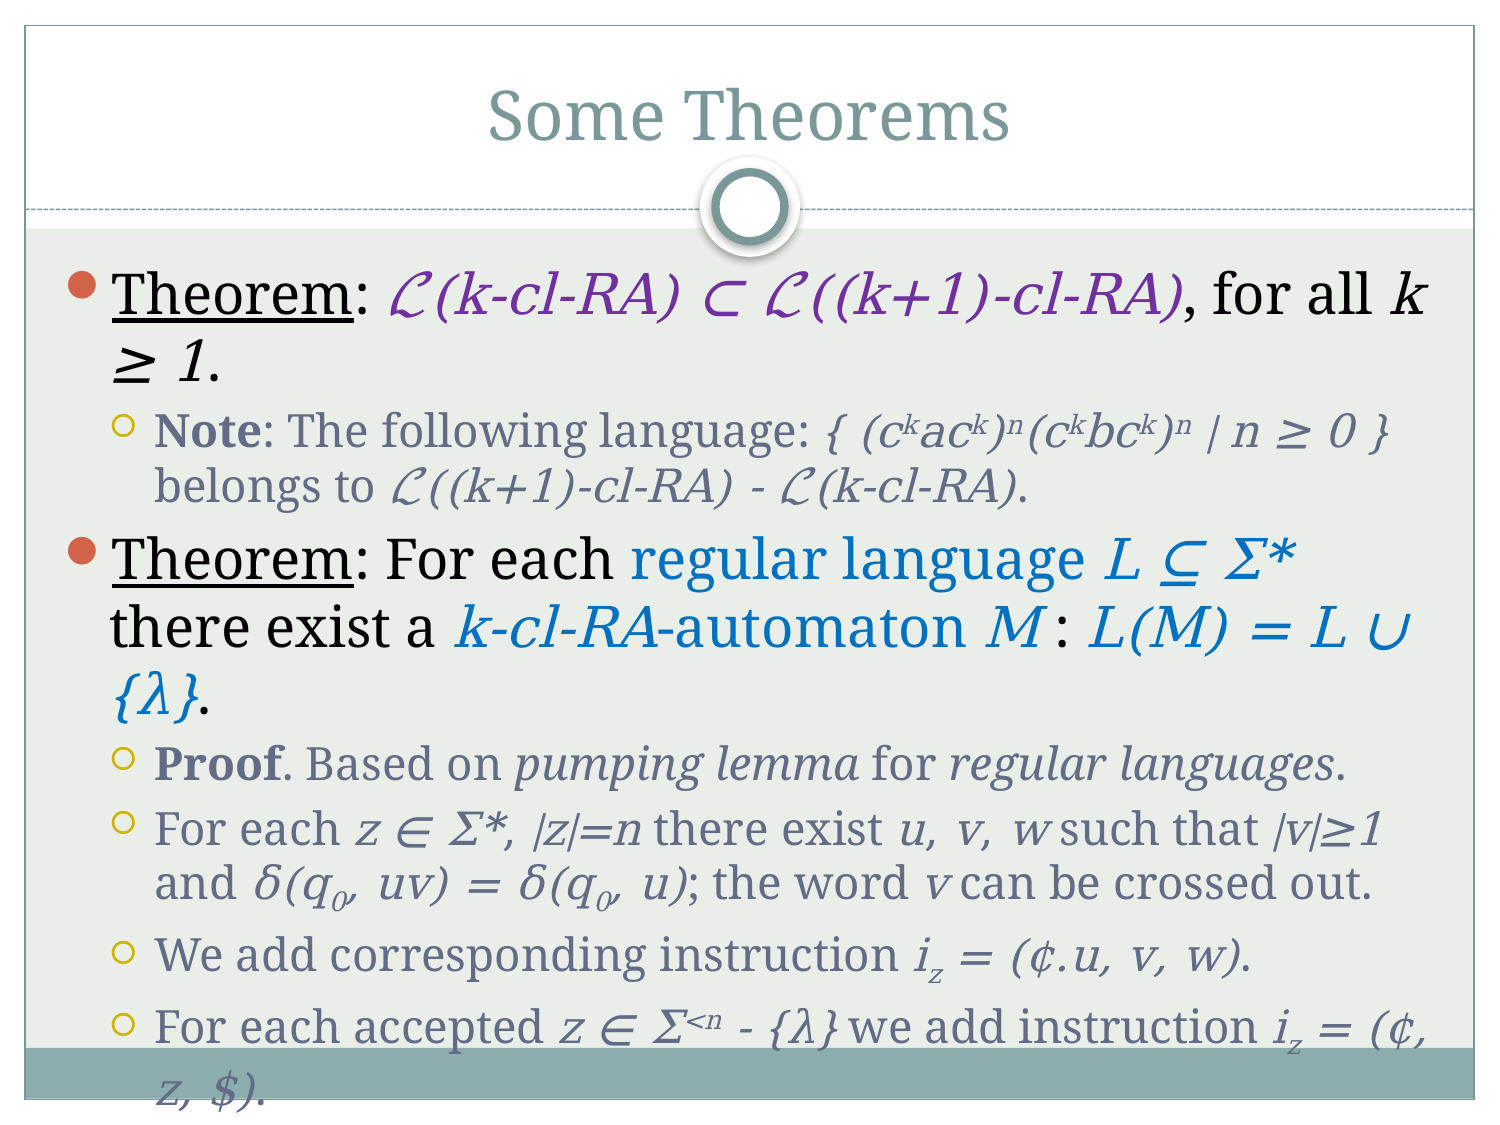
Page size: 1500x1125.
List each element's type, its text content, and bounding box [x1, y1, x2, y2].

title Some Theorems [49, 37, 1450, 162]
list Theorem: ℒ(k-cl-RA) ⊂ ℒ((k+1)-cl-RA), for all k ≥ 1. Note: The following language: { (ckack)n(ckbck)n | n ≥ 0 } belongs to ℒ((k+1)-cl-RA) - ℒ(k-cl-RA). Theorem: For each regular language L ⊆ Σ* there exist a k-cl-RA-automaton M : L(M) = L ∪ {λ}. Proof. Based on pumping lemma for regular languages. For each z ∊ Σ*, |z|=n there exist u, v, w such that |v|≥1 and δ(q0, uv) = δ(q0, u); the word v can be crossed out. We add corresponding instruction iz = (¢.u, v, w). For each accepted z ∊ Σ<n - {λ} we add instruction iz = (¢, z, $). [49, 250, 1445, 1001]
